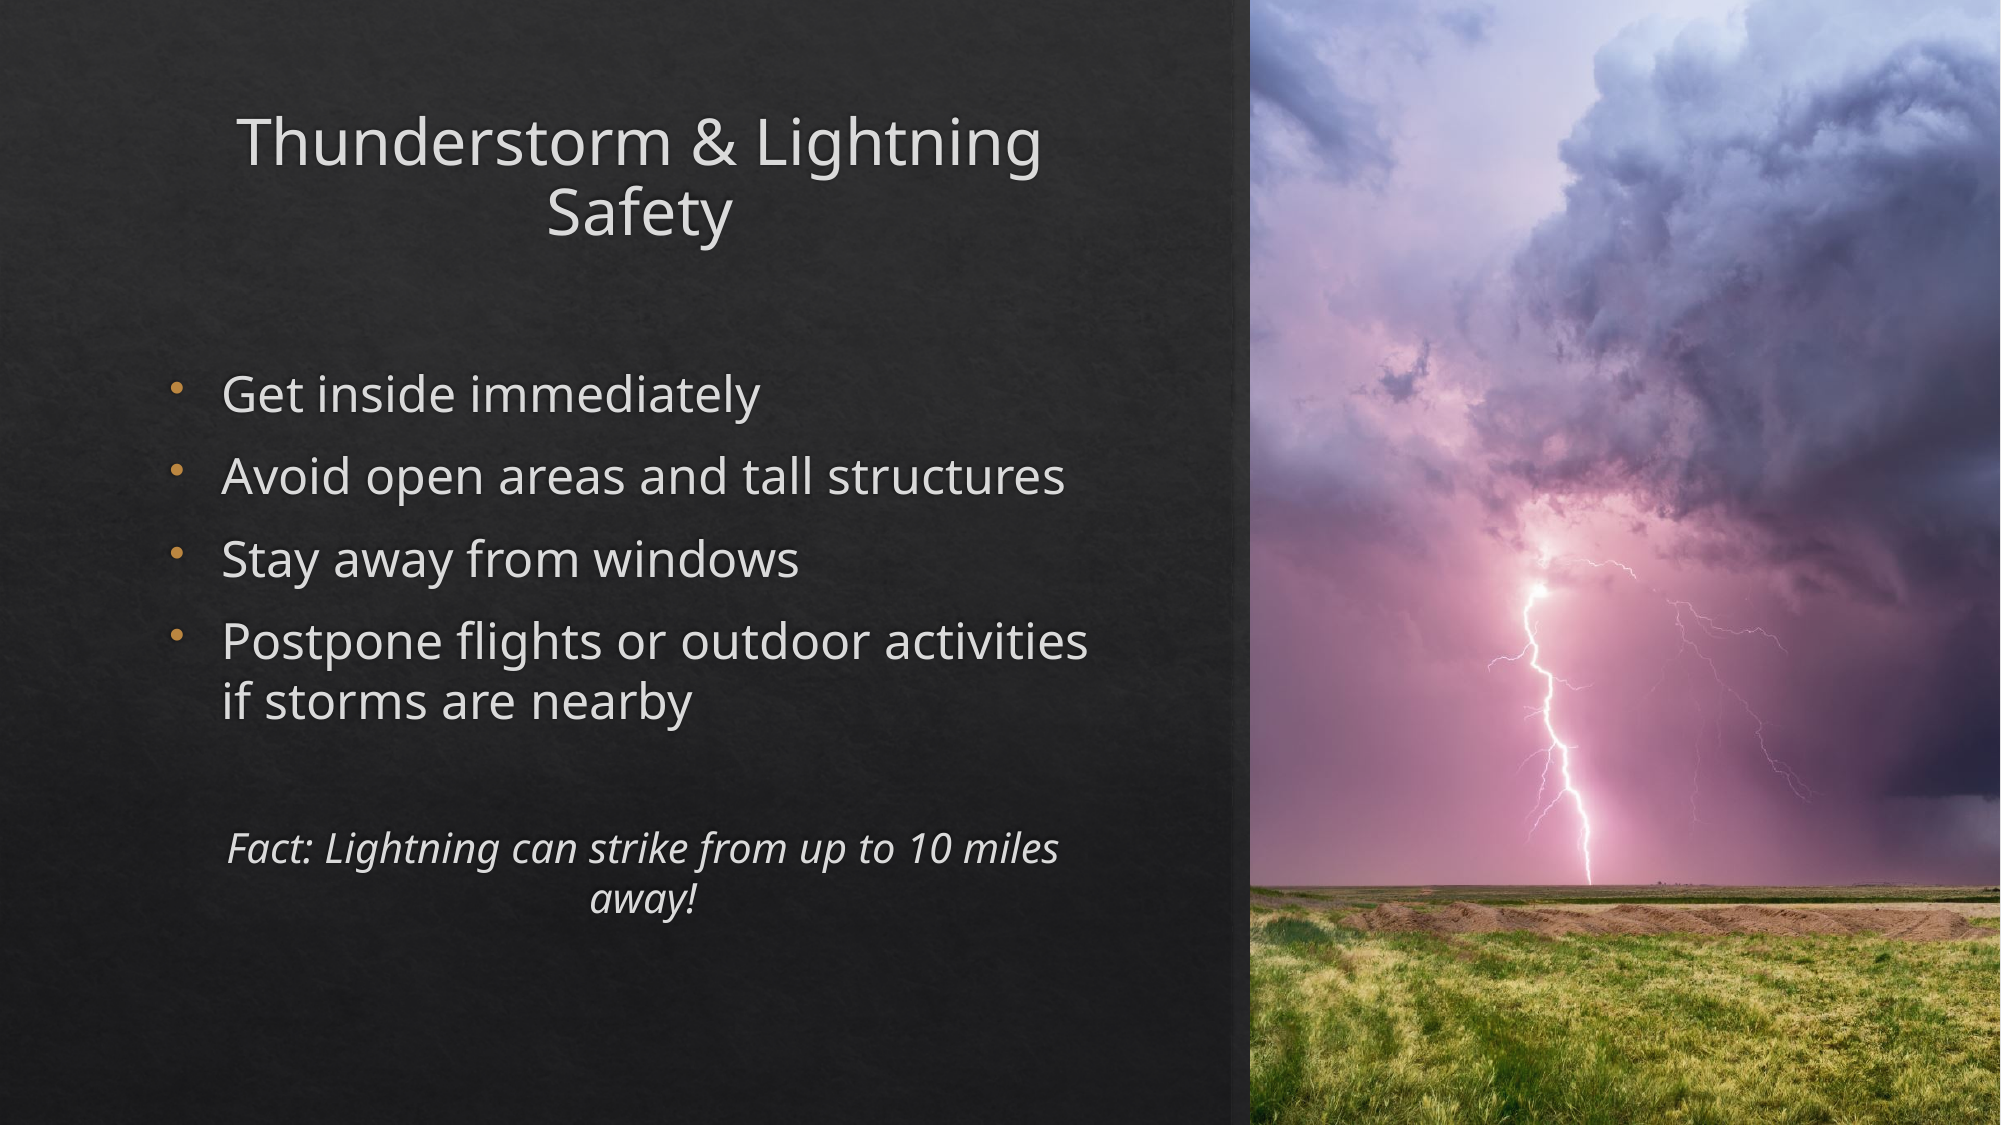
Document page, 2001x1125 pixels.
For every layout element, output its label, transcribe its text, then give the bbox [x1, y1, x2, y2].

picture [1230, 0, 2000, 1125]
list Get inside immediately Avoid open areas and tall structures Stay away from windows Postpone flights or outdoor activities if storms are nearby Fact: Lightning can strike from up to 10 miles away! [149, 349, 1131, 935]
title Thunderstorm & Lightning Safety [149, 99, 1131, 260]
